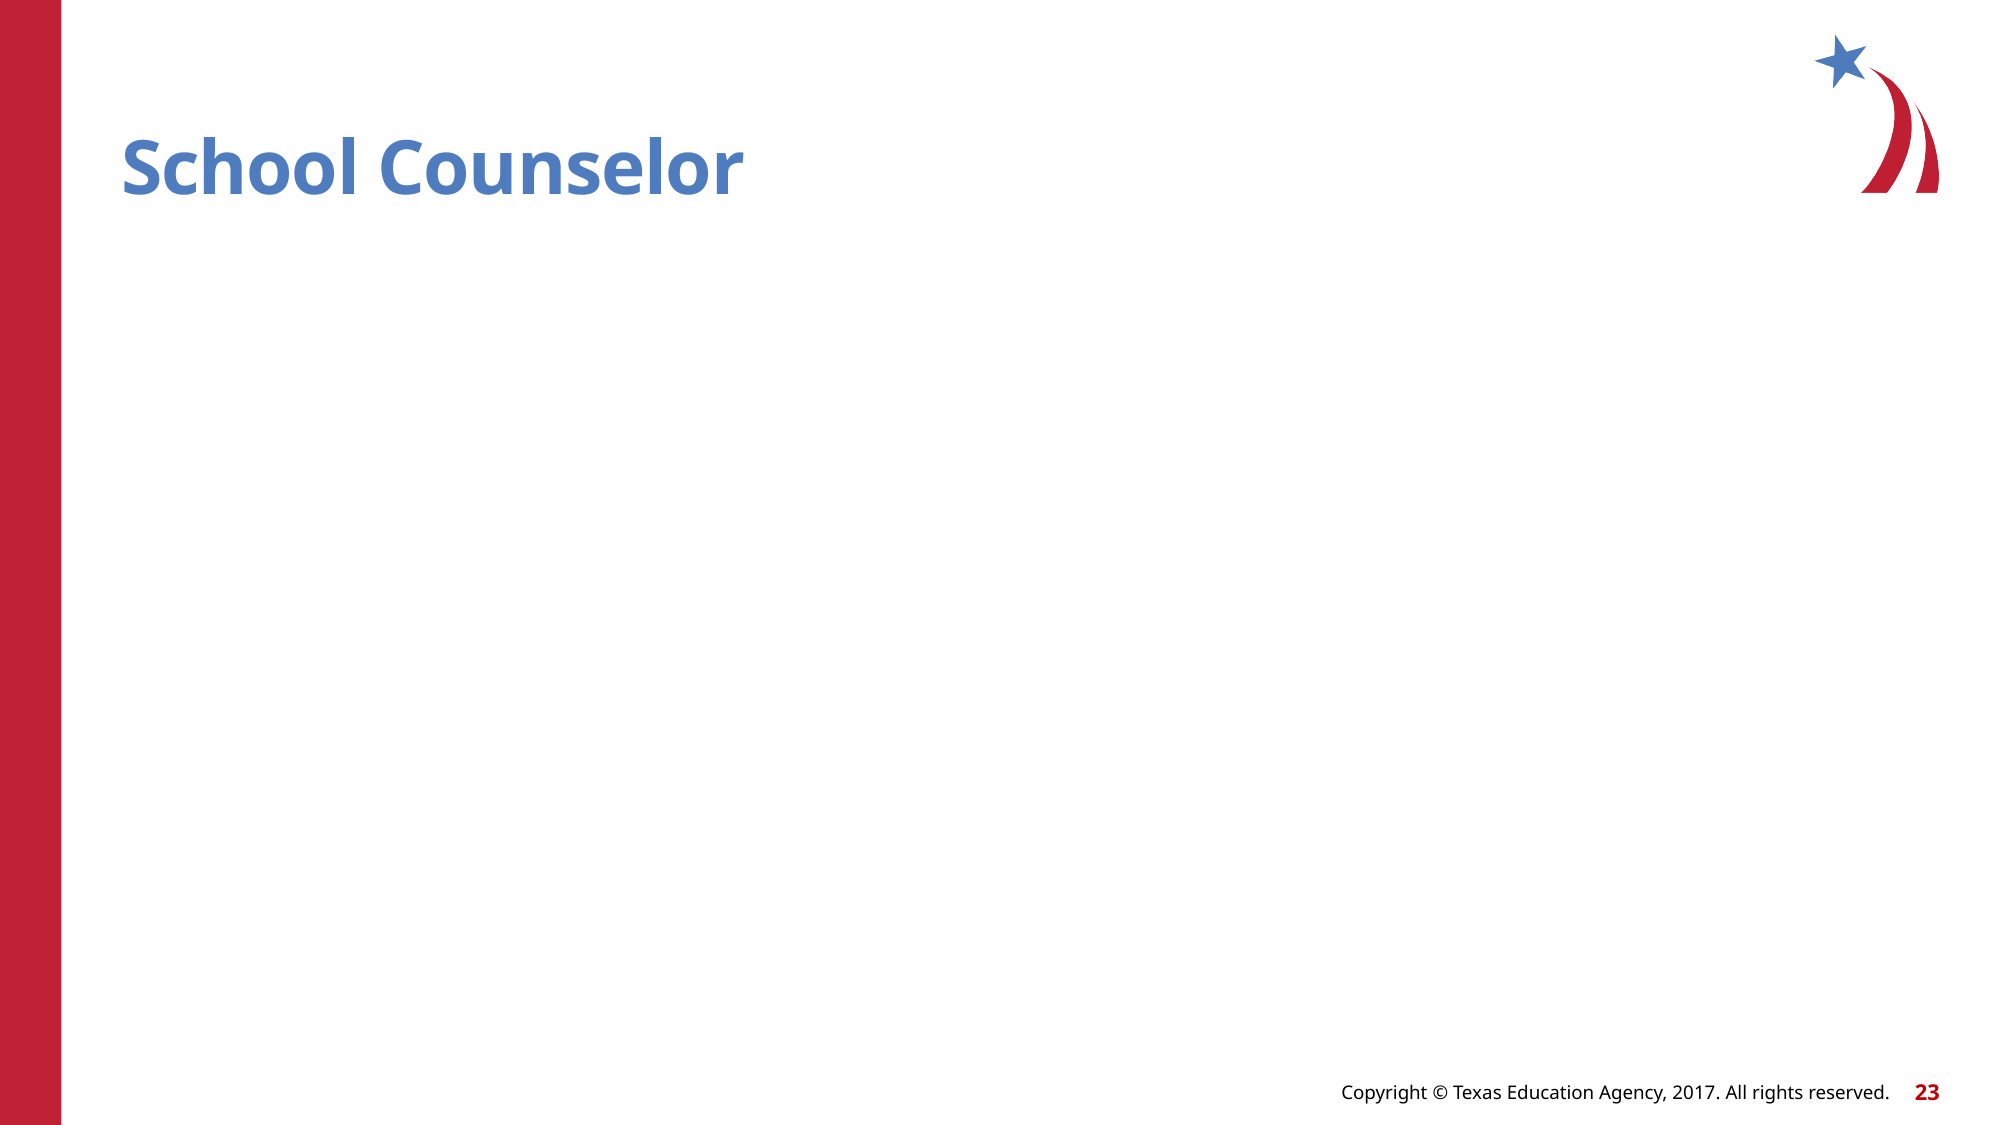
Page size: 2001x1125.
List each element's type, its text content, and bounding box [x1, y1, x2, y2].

title School Counselor [121, 66, 1772, 211]
picture [1814, 34, 1939, 193]
